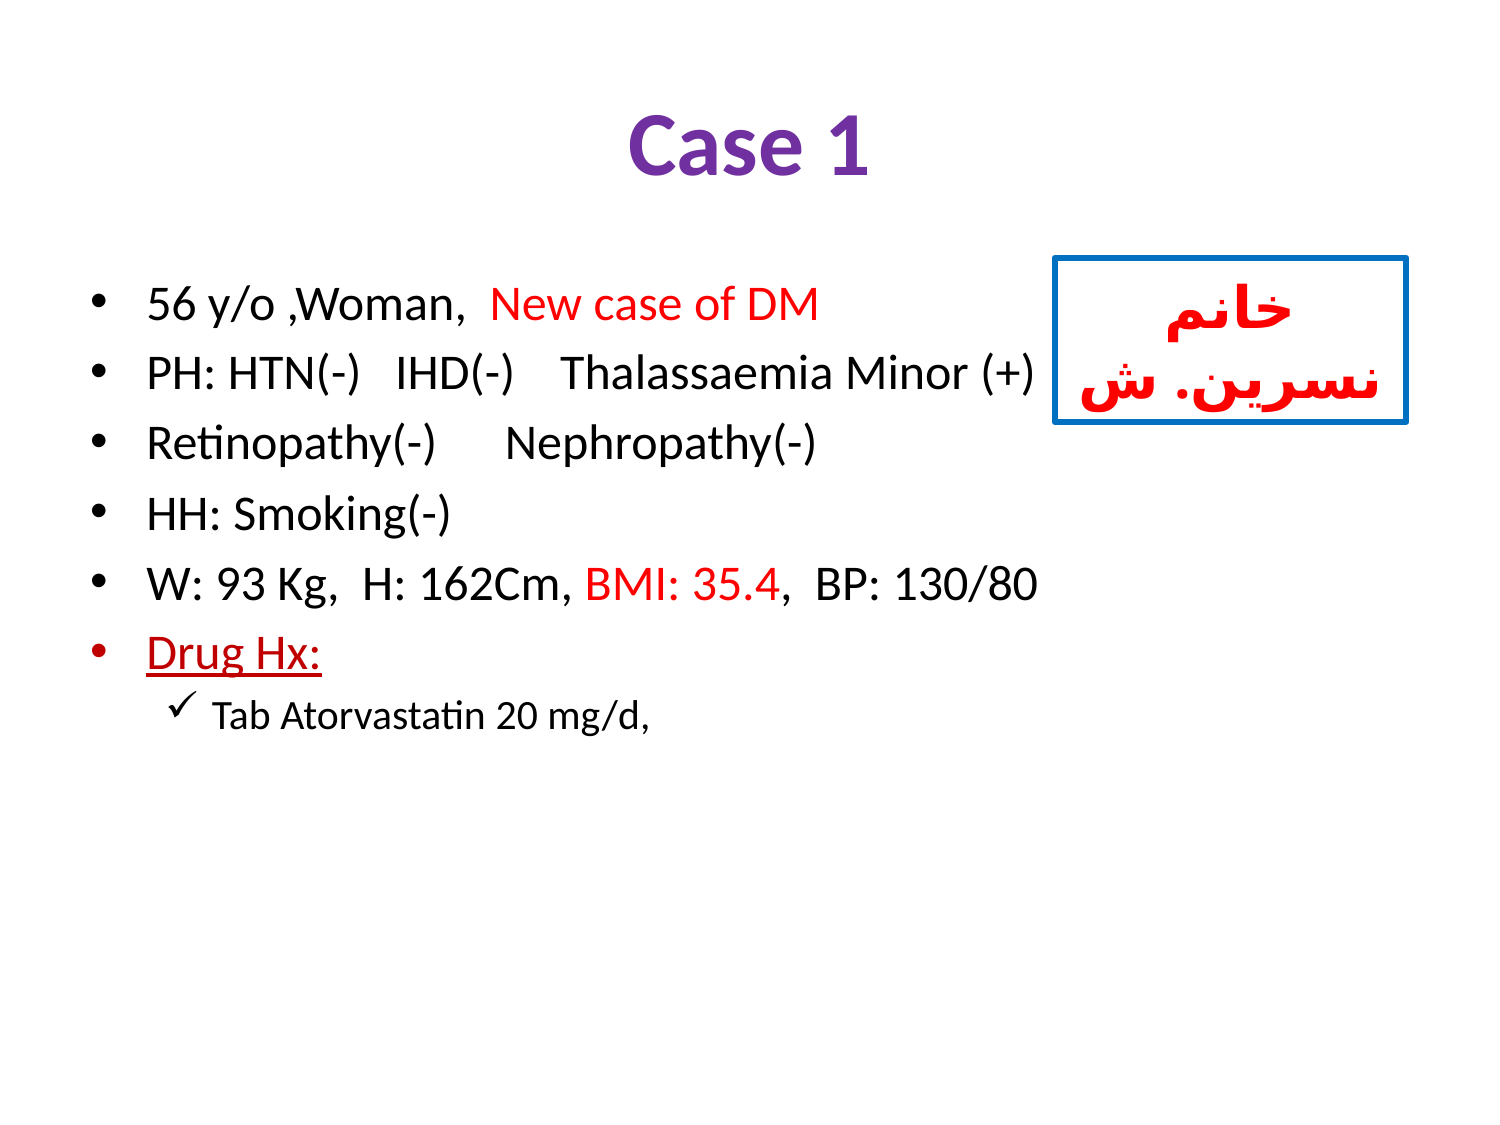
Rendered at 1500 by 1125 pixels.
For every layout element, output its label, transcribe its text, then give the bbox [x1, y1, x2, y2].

title Case 1 [75, 45, 1425, 233]
list 56 y/o ,Woman, New case of DM PH: HTN(-) IHD(-) Thalassaemia Minor (+) Retinopathy(-) Nephropathy(-) HH: Smoking(-) W: 93 Kg, H: 162Cm, BMI: 35.4, BP: 130/80 Drug Hx: Tab Atorvastatin 20 mg/d, [75, 262, 1425, 1005]
text_box خانم نسرین. ش [1053, 256, 1408, 424]
